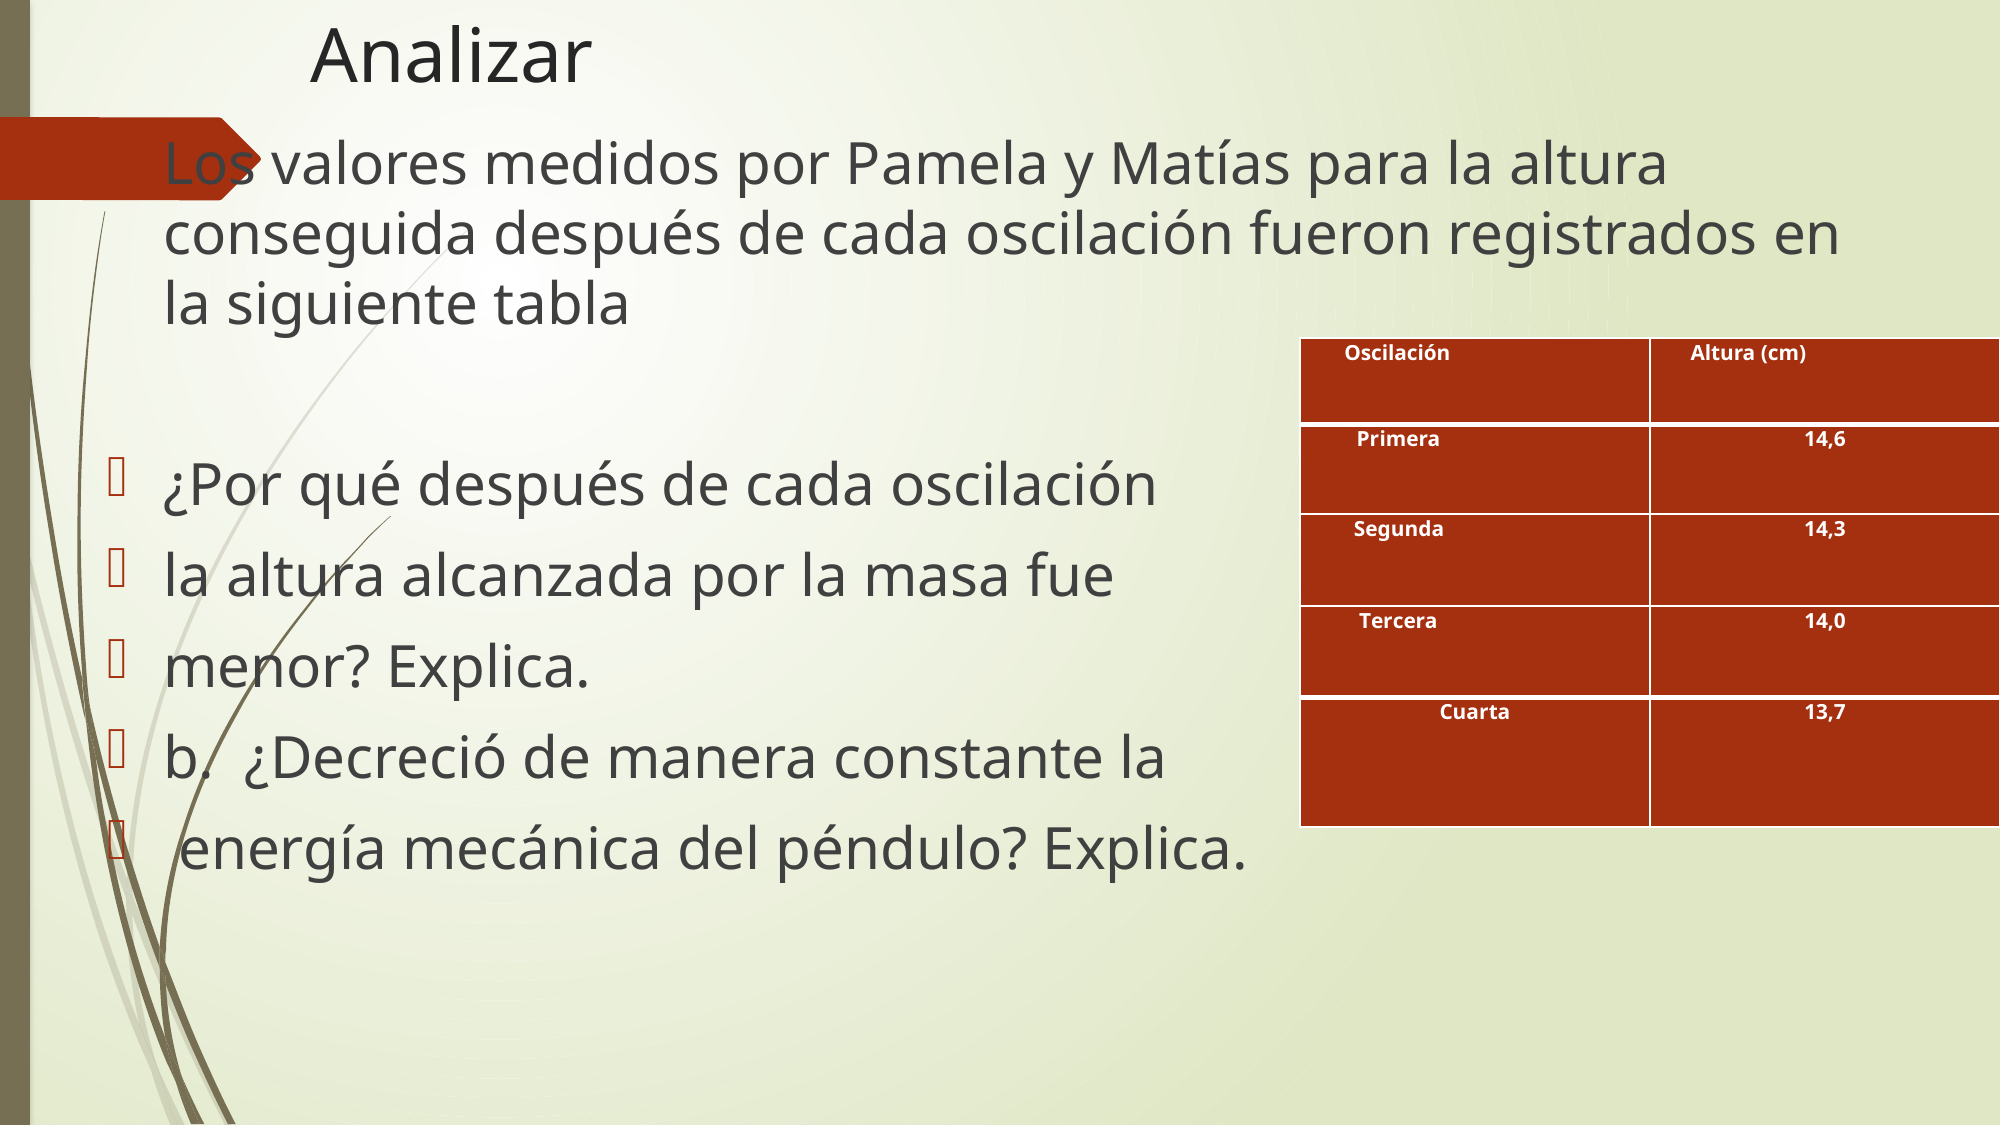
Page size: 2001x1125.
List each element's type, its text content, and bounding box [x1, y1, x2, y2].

table_cell Cuarta [1301, 700, 1649, 826]
table_cell Segunda [1301, 515, 1649, 605]
list Los valores medidos por Pamela y Matías para la altura conseguida después de cada oscilación fueron registrados en la siguiente tabla ¿Por qué después de cada oscilación la altura alcanzada por la masa fue menor? Explica. b. ¿Decreció de manera constante la energía mecánica del péndulo? Explica. [91, 118, 1887, 739]
table_cell 13,7 [1651, 700, 1999, 826]
table_cell Tercera [1301, 607, 1649, 695]
table_cell 14,6 [1651, 427, 1999, 513]
table_cell Primera [1301, 427, 1649, 513]
table_header Altura (cm) [1651, 339, 1999, 422]
table_cell 14,0 [1651, 607, 1999, 695]
table_header Oscilación [1301, 339, 1649, 422]
table_cell 14,3 [1651, 515, 1999, 605]
title Analizar [295, 0, 1758, 118]
